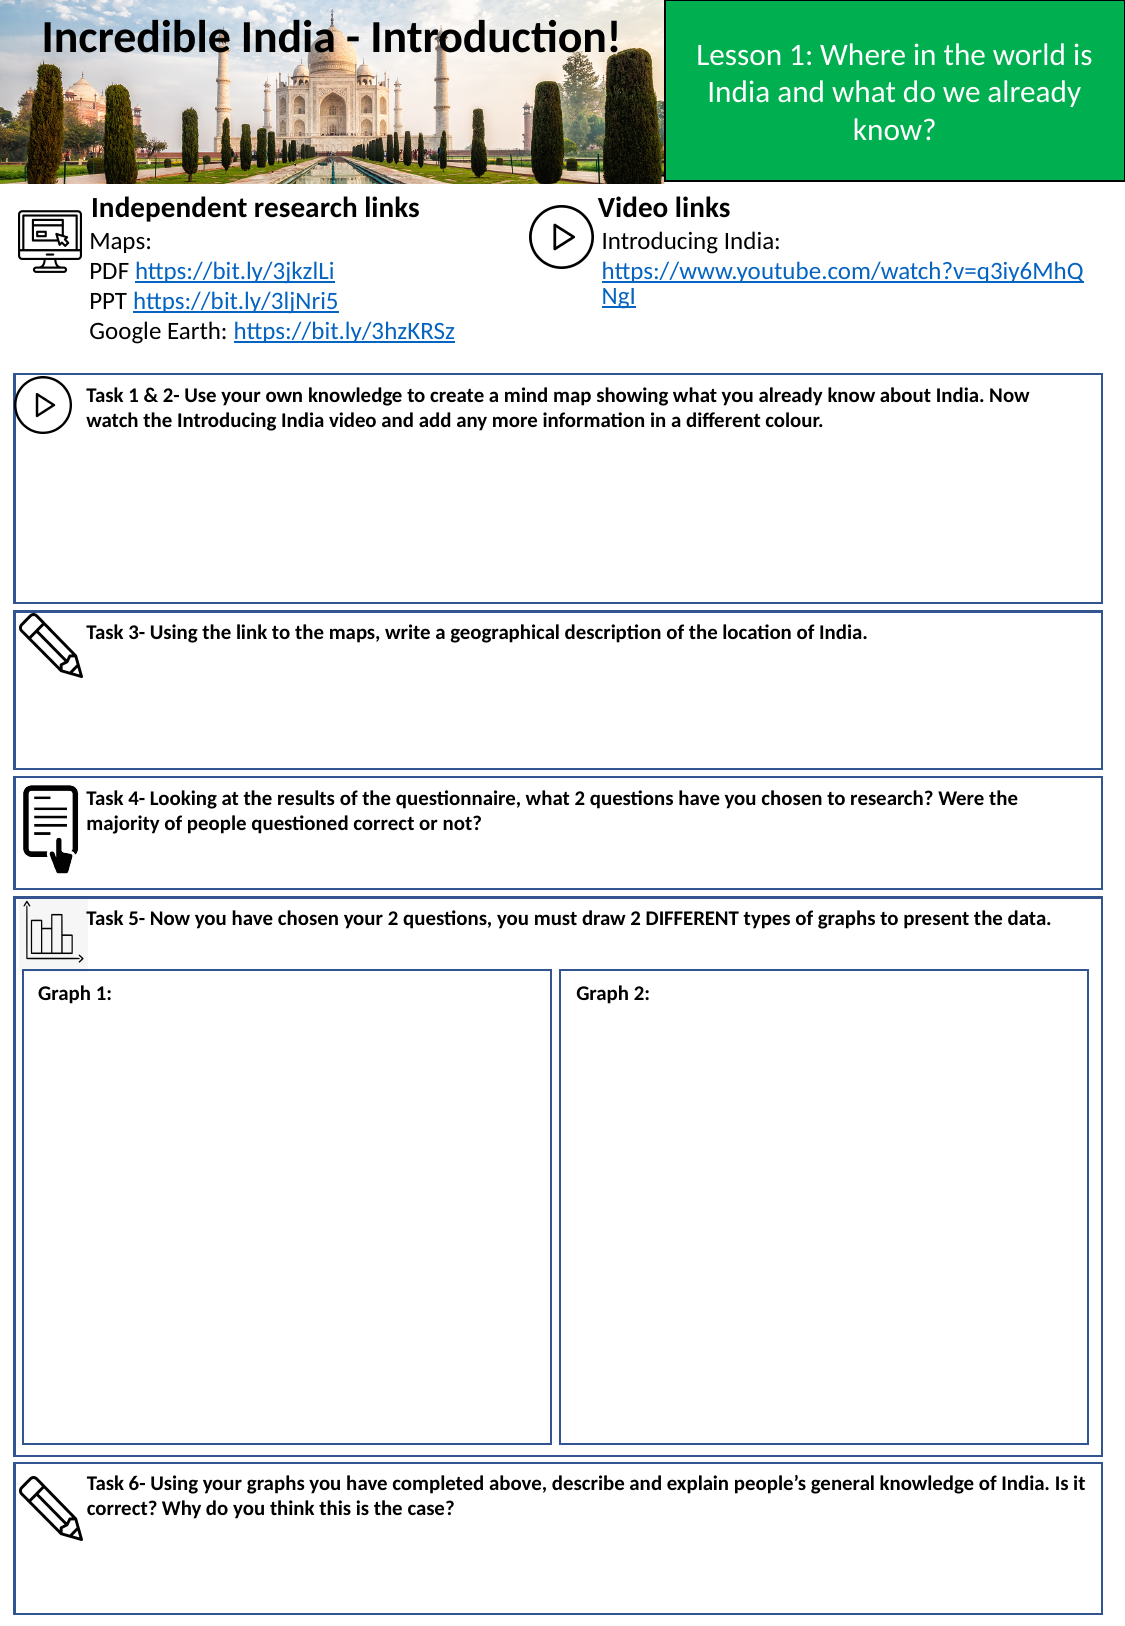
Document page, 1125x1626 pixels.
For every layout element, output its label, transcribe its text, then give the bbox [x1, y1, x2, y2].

picture [0, 0, 665, 184]
text_box Task 1 & 2- Use your own knowledge to create a mind map showing what you already know about India. Now watch the Introducing India video and add any more information in a different colour. [71, 374, 1102, 440]
picture [19, 897, 88, 973]
text_box [559, 969, 1089, 1445]
picture [14, 376, 72, 434]
text_box [13, 776, 1103, 890]
text_box [13, 896, 1103, 1457]
text_box Video links [583, 181, 967, 217]
text_box Maps: PDF https://bit.ly/3jkzlLi PPT https://bit.ly/3ljNri5 Google Earth: https://bit.ly/3hzKRSz [74, 217, 552, 352]
text_box Graph 2: [561, 972, 673, 1012]
text_box Task 3- Using the link to the maps, write a geographical description of the location of India. [71, 611, 1102, 652]
text_box [13, 373, 1103, 604]
text_box Task 6- Using your graphs you have completed above, describe and explain people’s general knowledge of India. Is it correct? Why do you think this is the case? [72, 1462, 1102, 1528]
picture [15, 781, 85, 875]
text_box Task 4- Looking at the results of the questionnaire, what 2 questions have you chosen to research? Were the majority of people questioned correct or not? [71, 777, 1102, 843]
text_box Task 5- Now you have chosen your 2 questions, you must draw 2 DIFFERENT types of graphs to present the data. [88, 897, 1102, 938]
text_box Graph 1: [23, 972, 135, 1012]
text_box [13, 1462, 1103, 1615]
picture [18, 209, 82, 274]
picture [529, 205, 594, 269]
text_box Introducing India: https://www.youtube.com/watch?v=q3iy6MhQNgI [586, 217, 1100, 292]
picture [19, 1476, 83, 1541]
text_box [13, 610, 1103, 770]
text_box Independent research links [76, 184, 460, 217]
text_box [22, 969, 552, 1445]
picture [19, 613, 83, 678]
text_box Lesson 1: Where in the world is India and what do we already know? [665, 0, 1125, 182]
